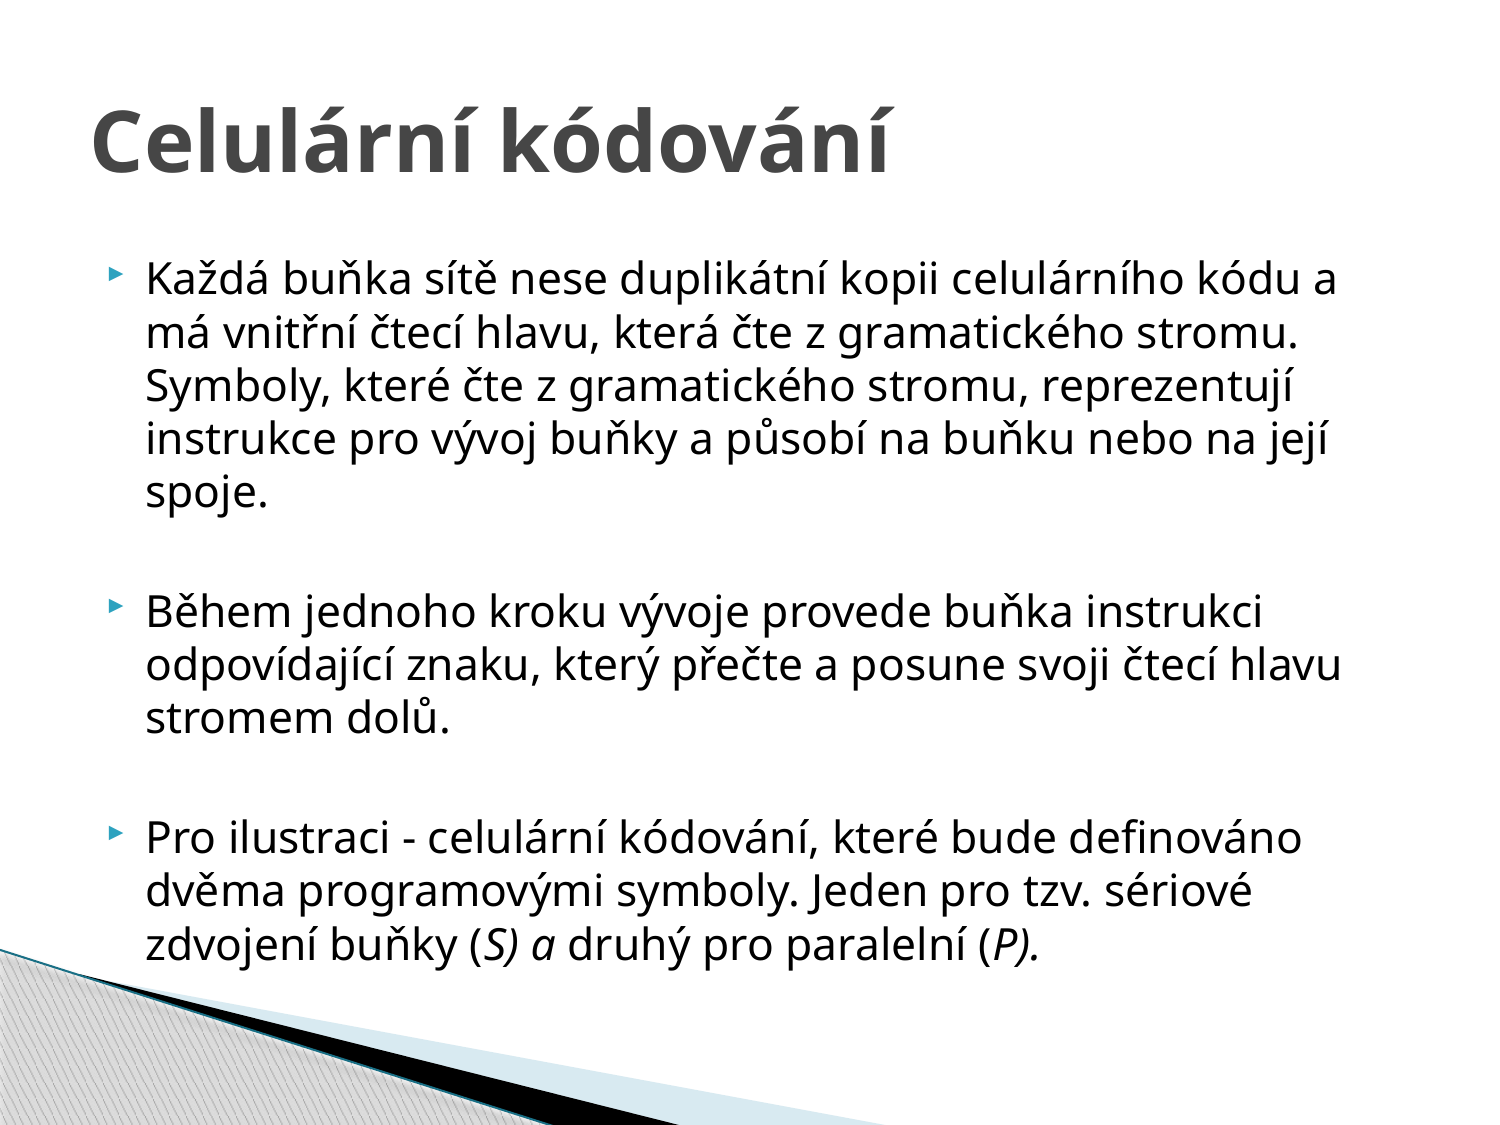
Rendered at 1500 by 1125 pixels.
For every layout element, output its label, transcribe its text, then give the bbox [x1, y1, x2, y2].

list Každá buňka sítě nese duplikátní kopii celulárního kódu a má vnitřní čtecí hlavu, která čte z gramatického stromu. Symboly, které čte z gramatického stromu, reprezentují instrukce pro vývoj buňky a působí na buňku nebo na její spoje. Během jednoho kroku vývoje provede buňka instrukci odpovídající znaku, který přečte a posune svoji čtecí hlavu stromem dolů. Pro ilustraci - celulární kódování, které bude definováno dvěma programovými symboly. Jeden pro tzv. sériové zdvojení buňky (S) a druhý pro paralelní (P). [75, 243, 1425, 986]
title Celulární kódování [75, 45, 1425, 233]
